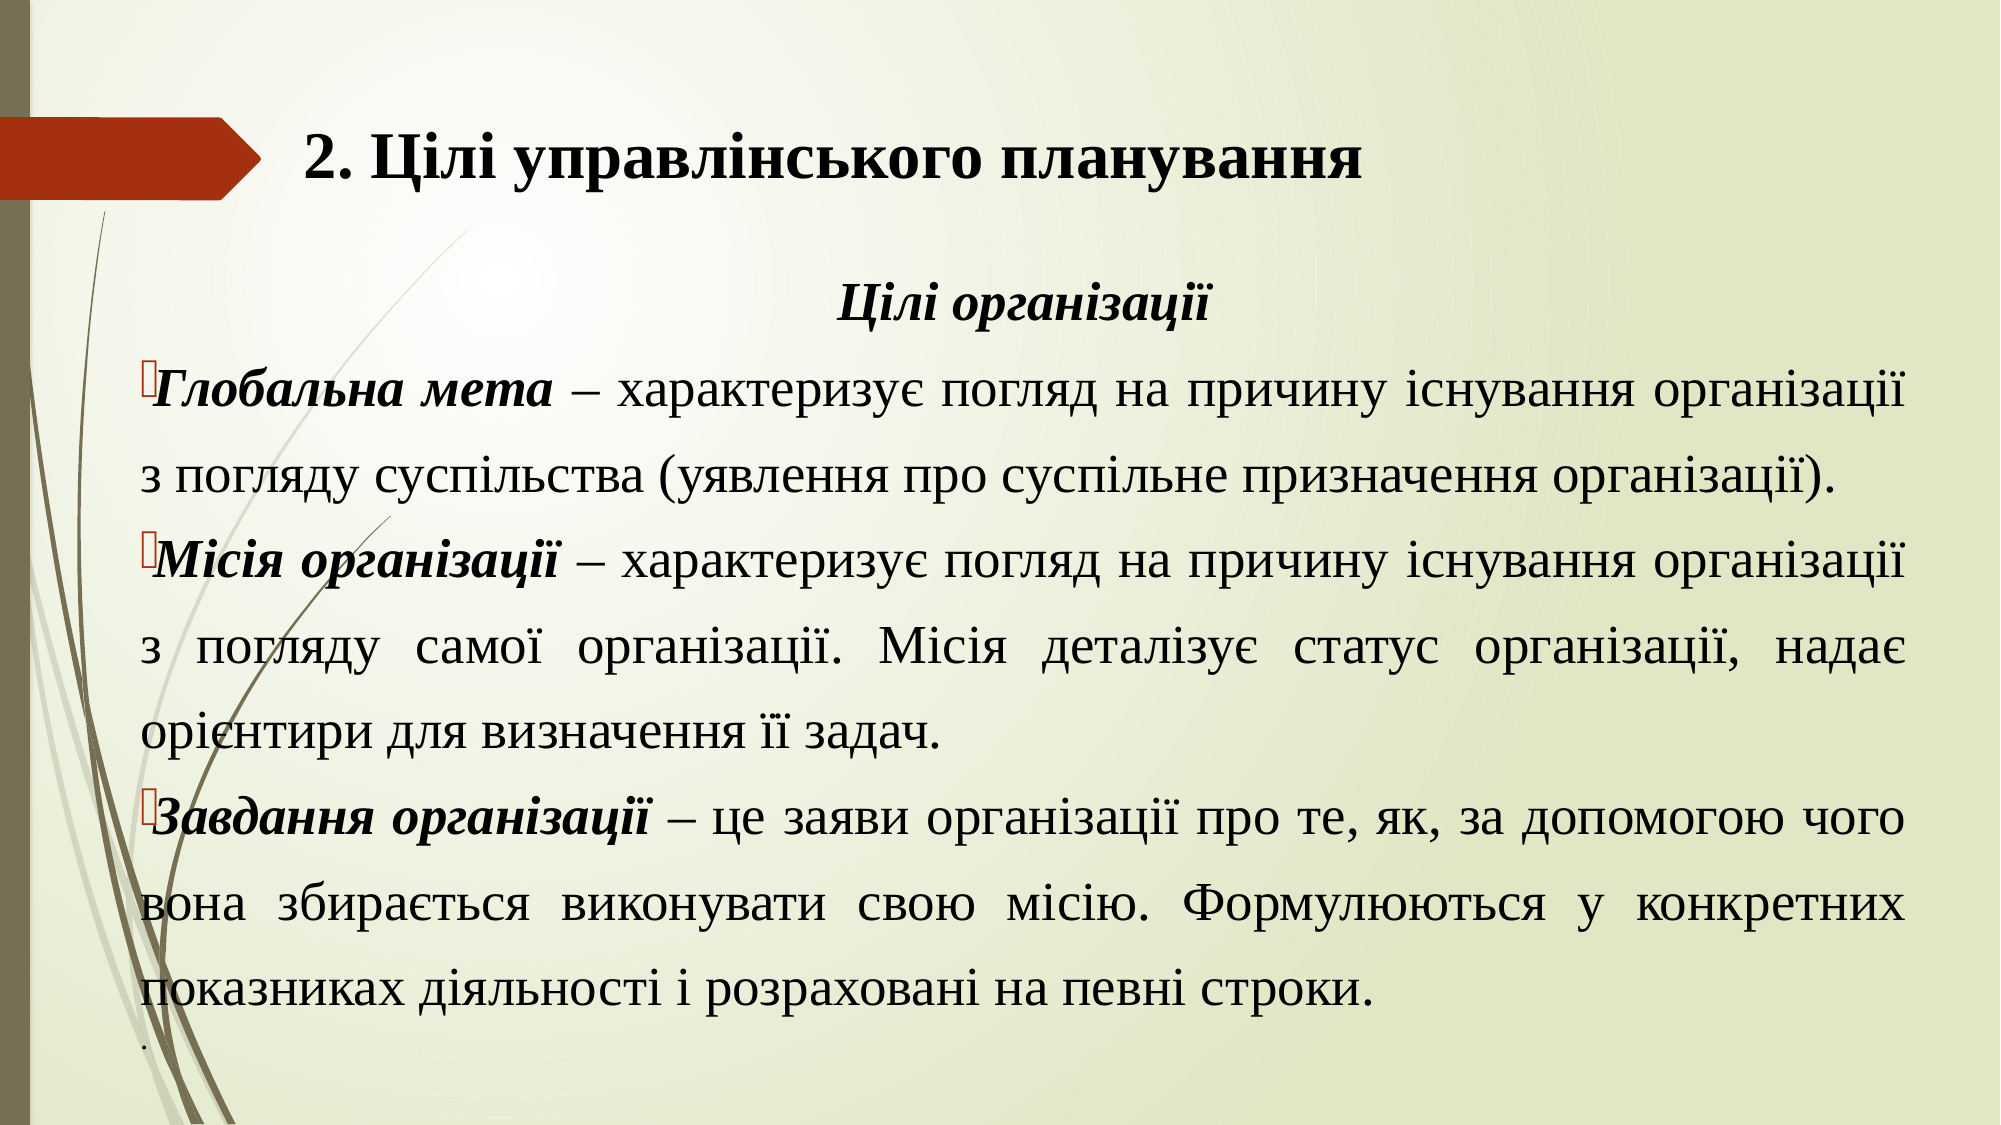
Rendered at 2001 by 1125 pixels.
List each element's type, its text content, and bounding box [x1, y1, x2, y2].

title 2. Цілі управлінського планування [288, 104, 1888, 238]
list Цілі організації Глобальна мета – характеризує погляд на причину існування організації з погляду суспільства (уявлення про суспільне призначення організації). Місія організації – характеризує погляд на причину існування організації з погляду самої організації. Місія деталізує статус організації, надає орієнтири для визначення її задач. Завдання організації – це заяви організації про те, як, за допомогою чого вона збирається виконувати свою місію. Формулюються у конкретних показниках діяльності і розраховані на певні строки. . [125, 238, 1923, 1073]
